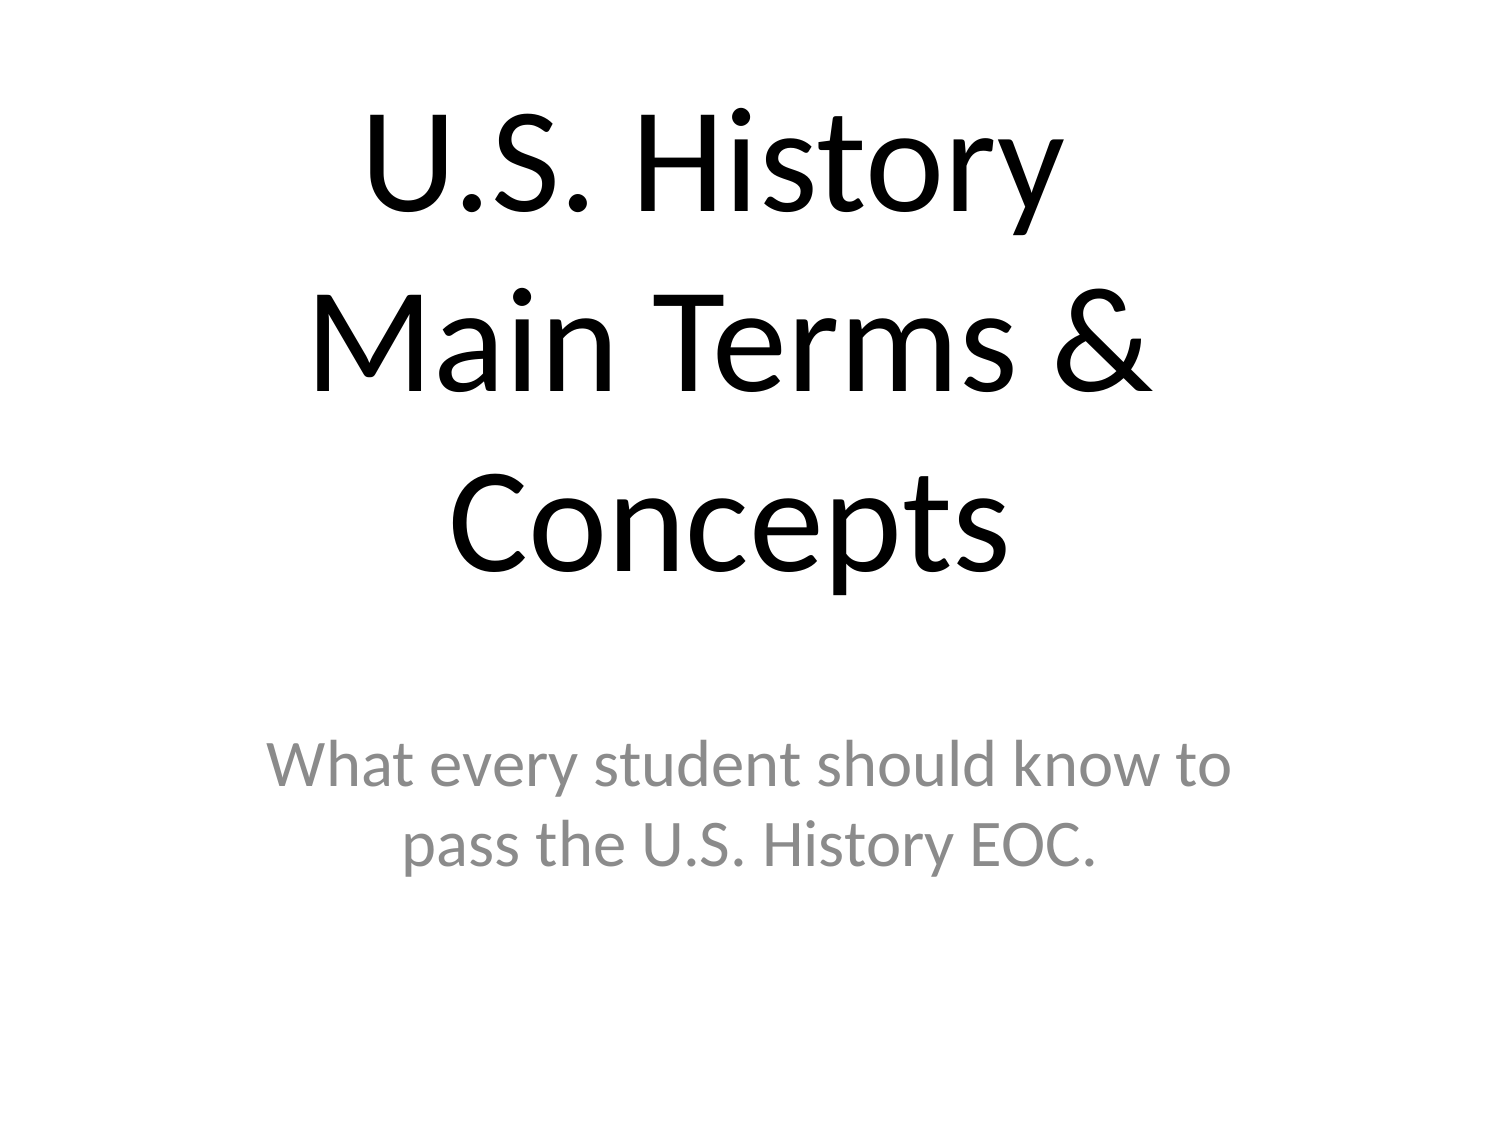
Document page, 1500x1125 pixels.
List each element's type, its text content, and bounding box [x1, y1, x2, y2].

subtitle What every student should know to pass the U.S. History EOC. [225, 712, 1275, 925]
title U.S. History Main Terms & Concepts [4, 37, 1455, 625]
